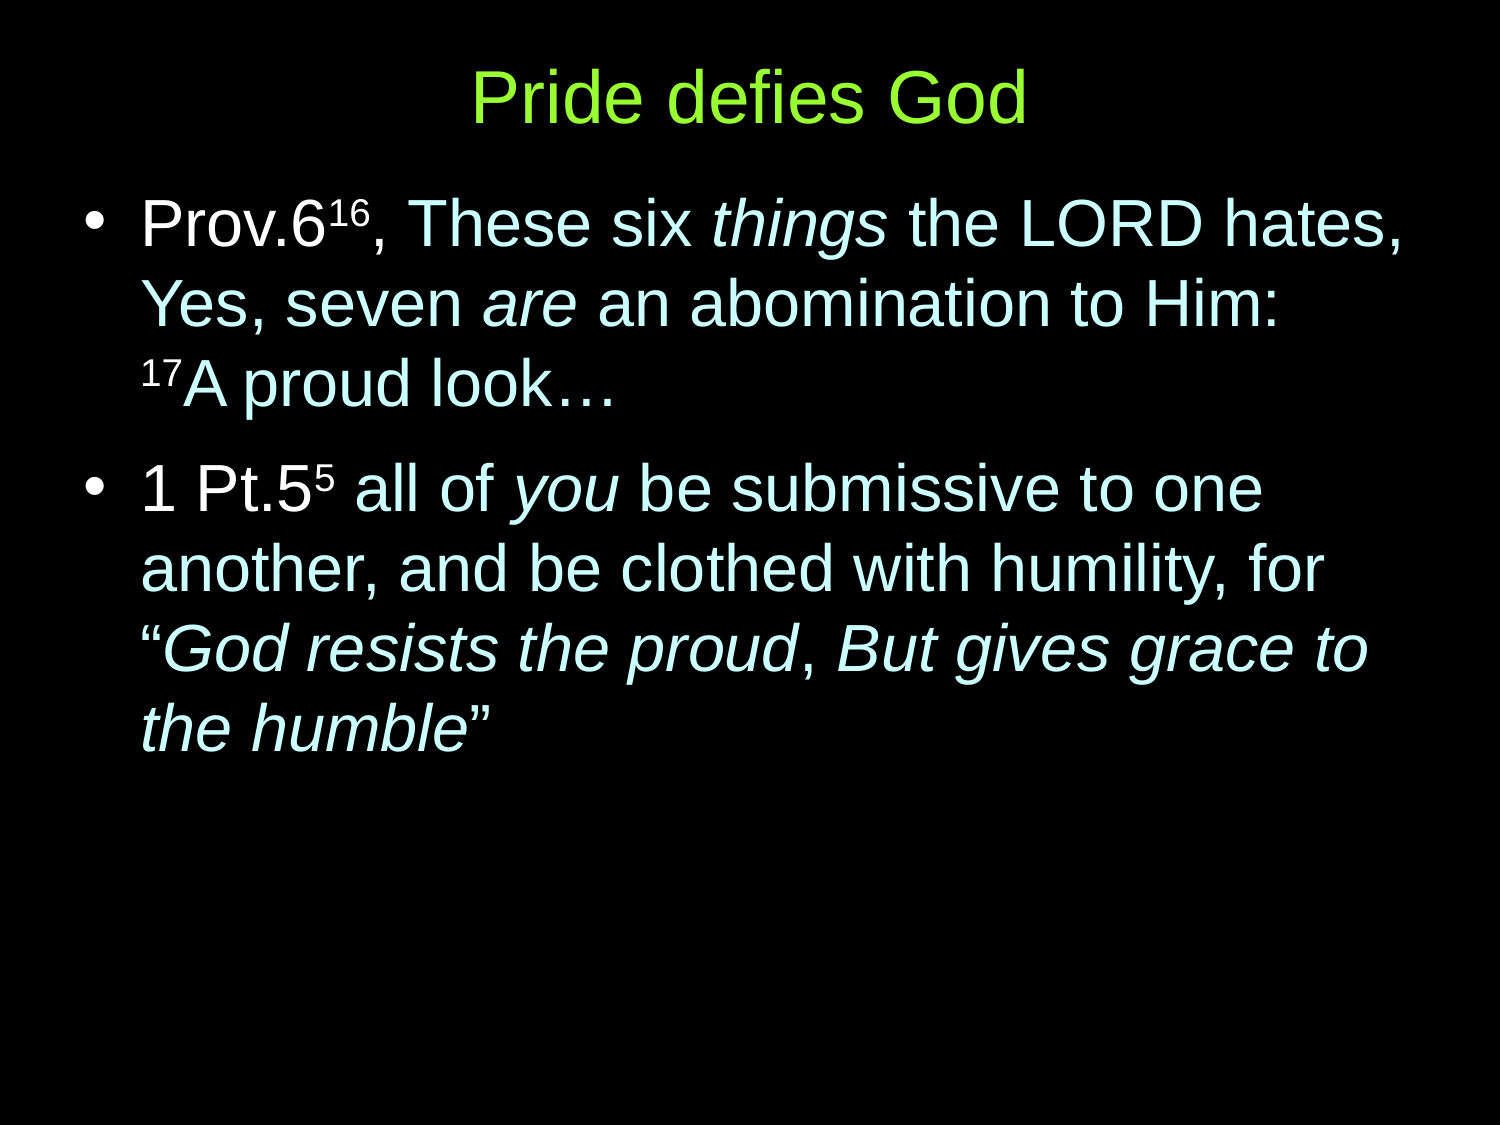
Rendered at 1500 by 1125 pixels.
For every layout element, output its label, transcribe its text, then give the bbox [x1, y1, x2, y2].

title Pride defies God [75, 24, 1425, 163]
list Prov.616, These six things the Lord hates, Yes, seven are an abomination to Him: 17A proud look… 1 Pt.55 all of you be submissive to one another, and be clothed with humility, for “God resists the proud, But gives grace to the humble” [68, 171, 1432, 1075]
